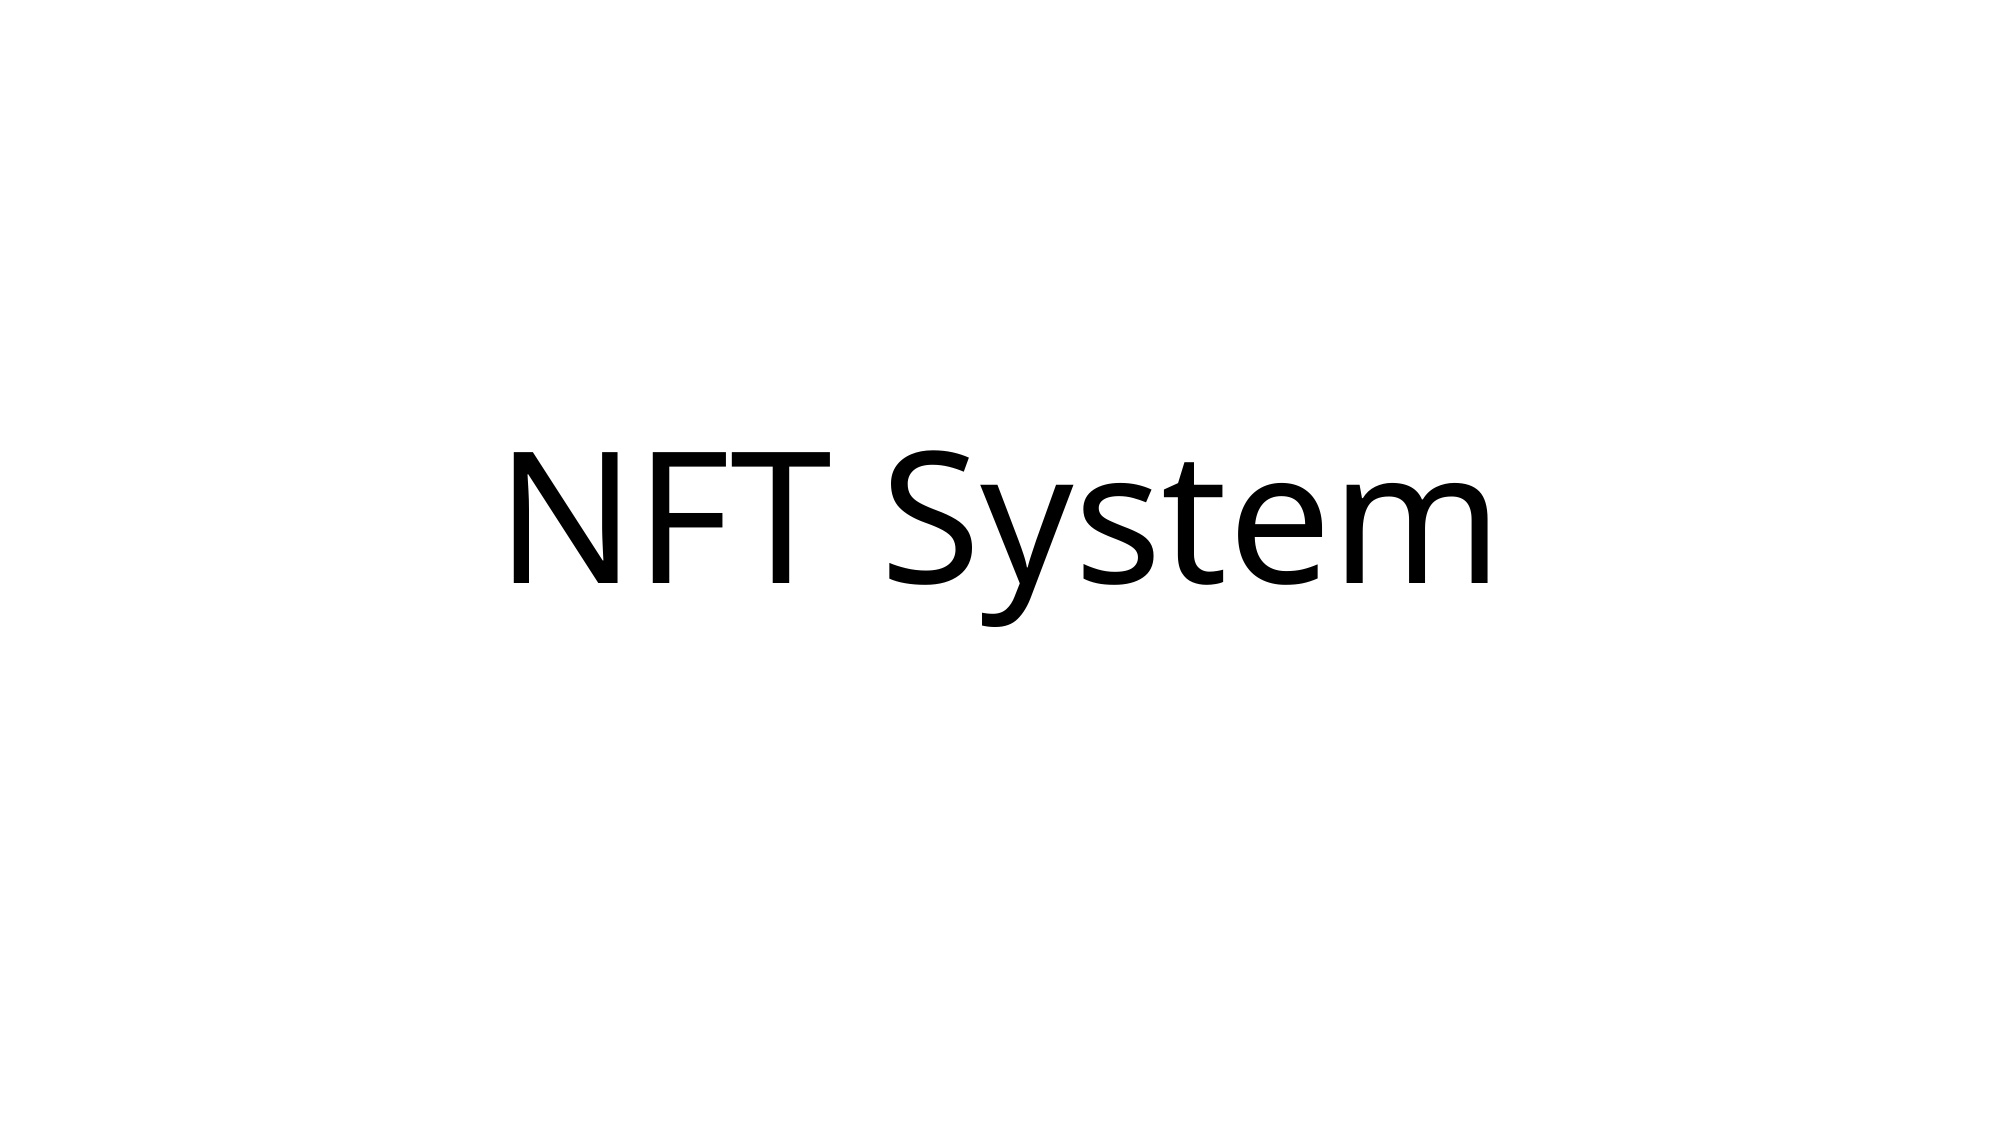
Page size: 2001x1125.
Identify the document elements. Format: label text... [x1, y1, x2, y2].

title NFT System [137, 415, 1863, 634]
